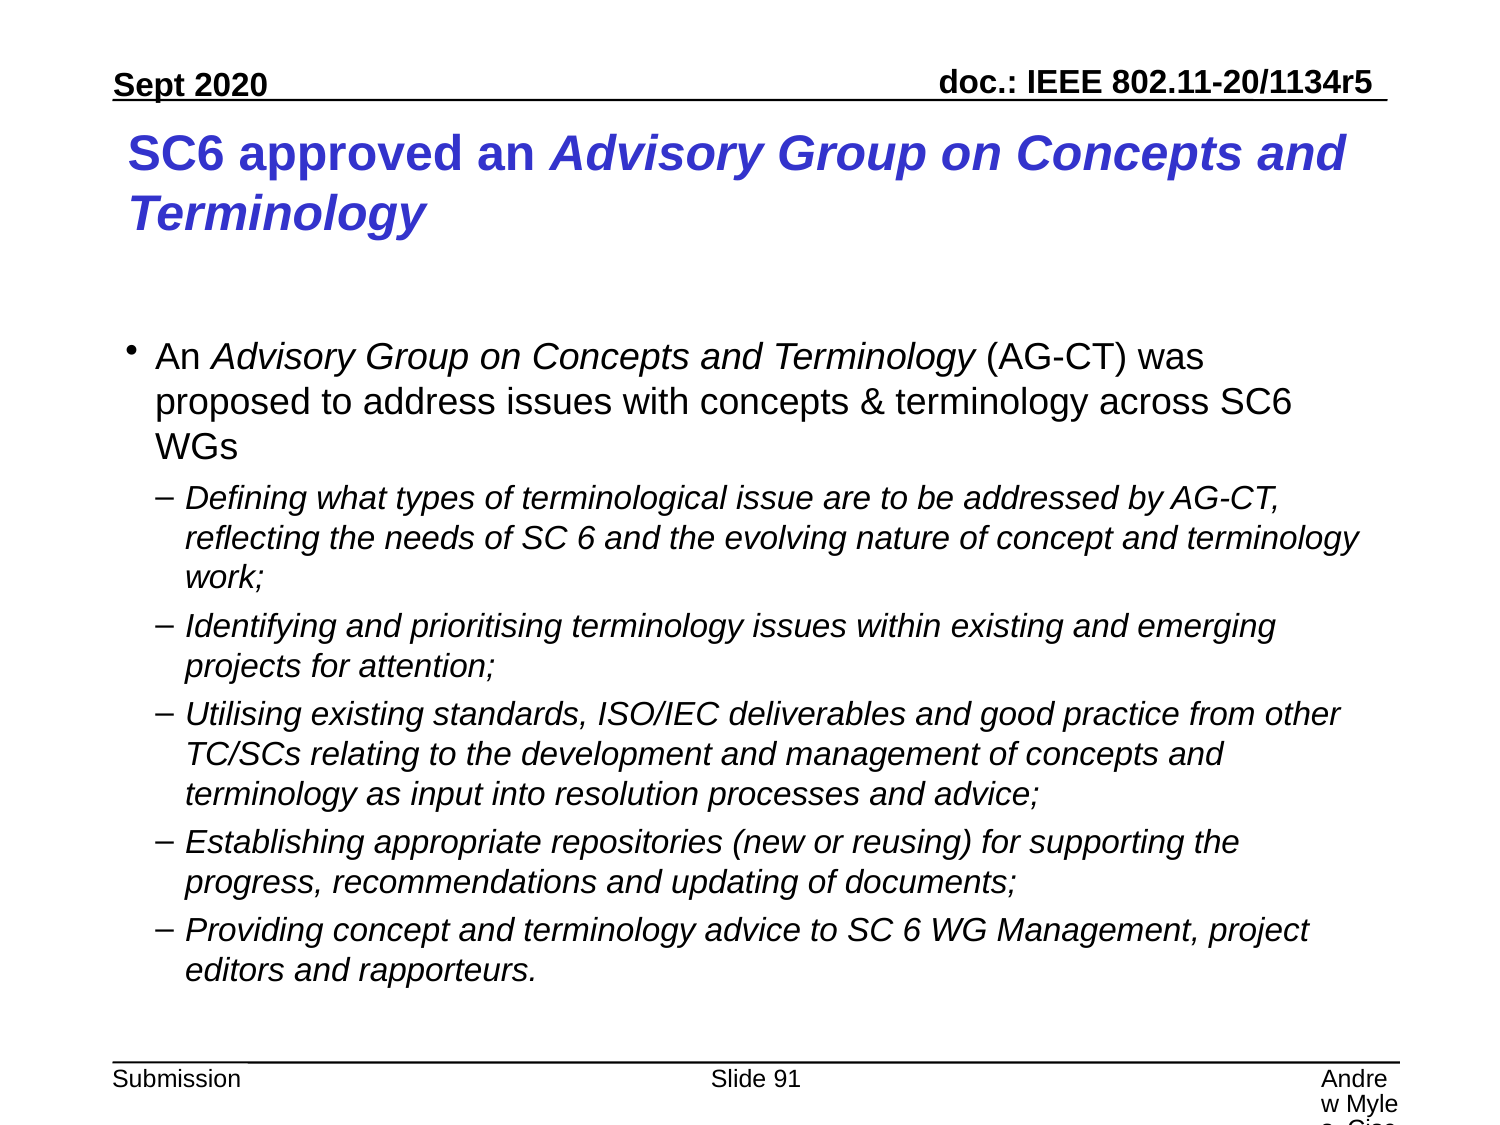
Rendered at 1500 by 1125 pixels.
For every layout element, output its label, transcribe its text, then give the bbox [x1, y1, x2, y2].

slide_number Slide 91 [709, 1061, 803, 1093]
footer Andrew Myles, Cisco [1320, 1061, 1402, 1093]
title SC6 approved an Advisory Group on Concepts and Terminology [112, 112, 1388, 288]
list An Advisory Group on Concepts and Terminology (AG-CT) was proposed to address issues with concepts & terminology across SC6 WGs Defining what types of terminological issue are to be addressed by AG-CT, reflecting the needs of SC 6 and the evolving nature of concept and terminology work; Identifying and prioritising terminology issues within existing and emerging projects for attention; Utilising existing standards, ISO/IEC deliverables and good practice from other TC/SCs relating to the development and management of concepts and terminology as input into resolution processes and advice; Establishing appropriate repositories (new or reusing) for supporting the progress, recommendations and updating of documents; Providing concept and terminology advice to SC 6 WG Management, project editors and rapporteurs. [110, 324, 1385, 1000]
